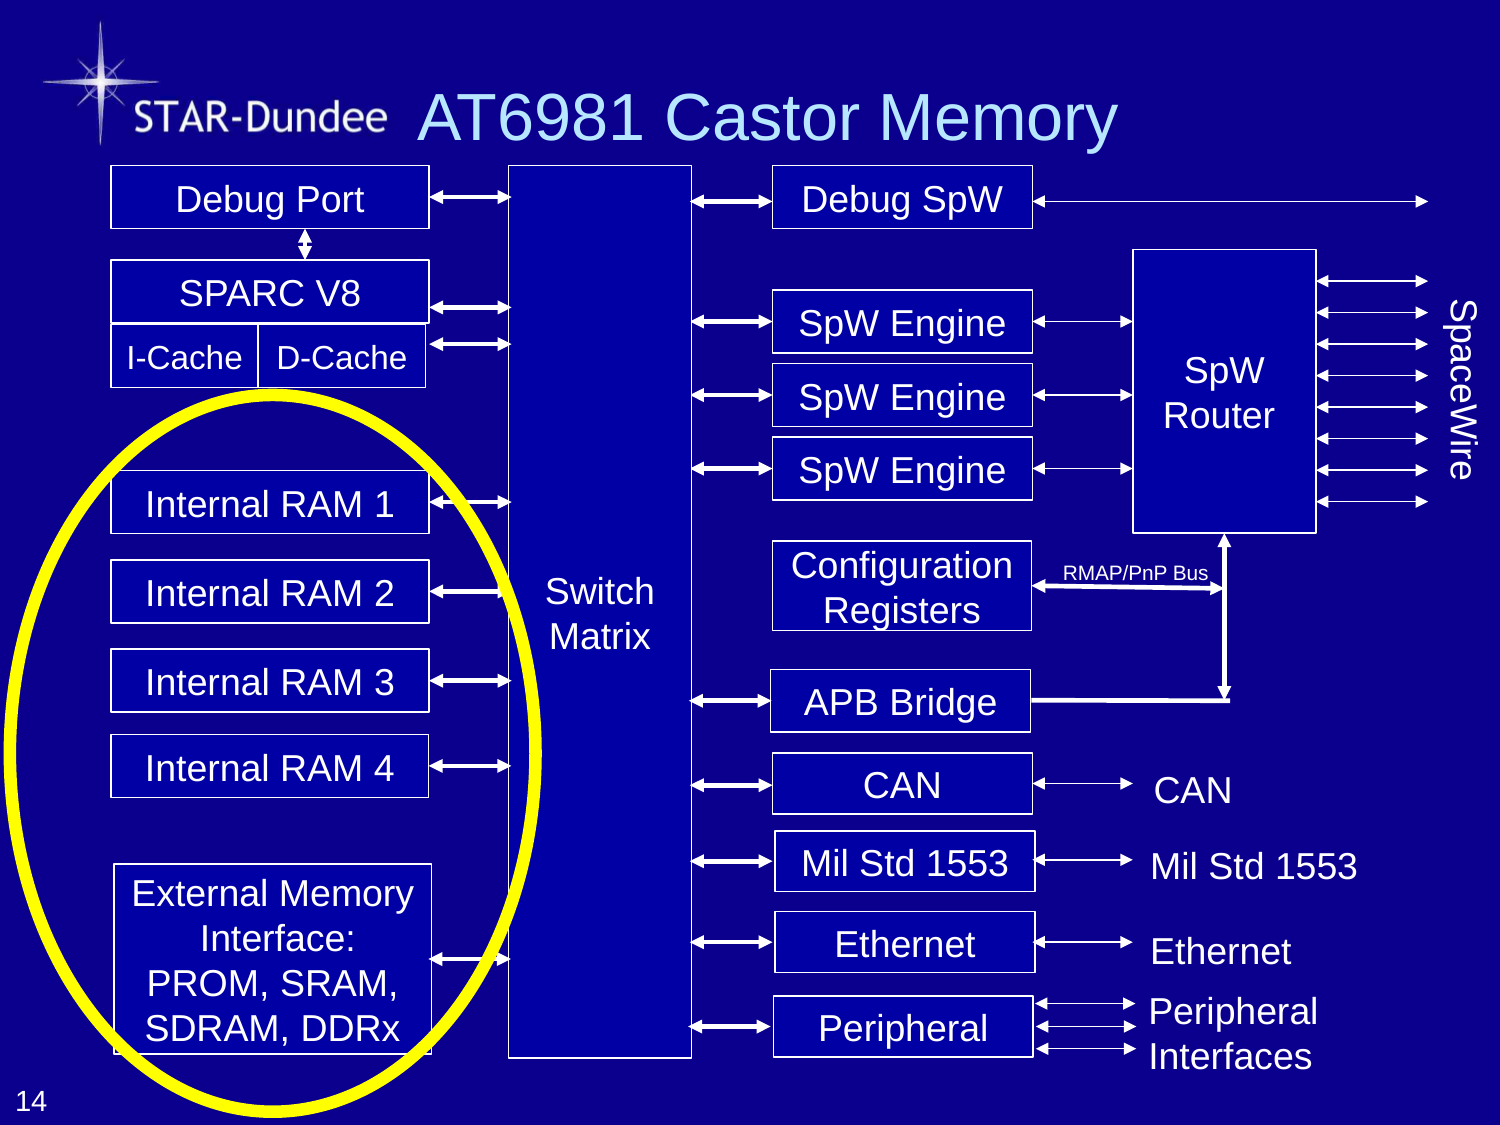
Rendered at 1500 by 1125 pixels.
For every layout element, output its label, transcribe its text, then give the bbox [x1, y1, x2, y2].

picture [0, 0, 438, 179]
text_box [171, 1084, 375, 1112]
title AT6981 Castor Memory [402, 53, 1500, 163]
text_box [9, 477, 105, 1030]
slide_number 14 [0, 1046, 160, 1125]
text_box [110, 165, 1500, 1074]
